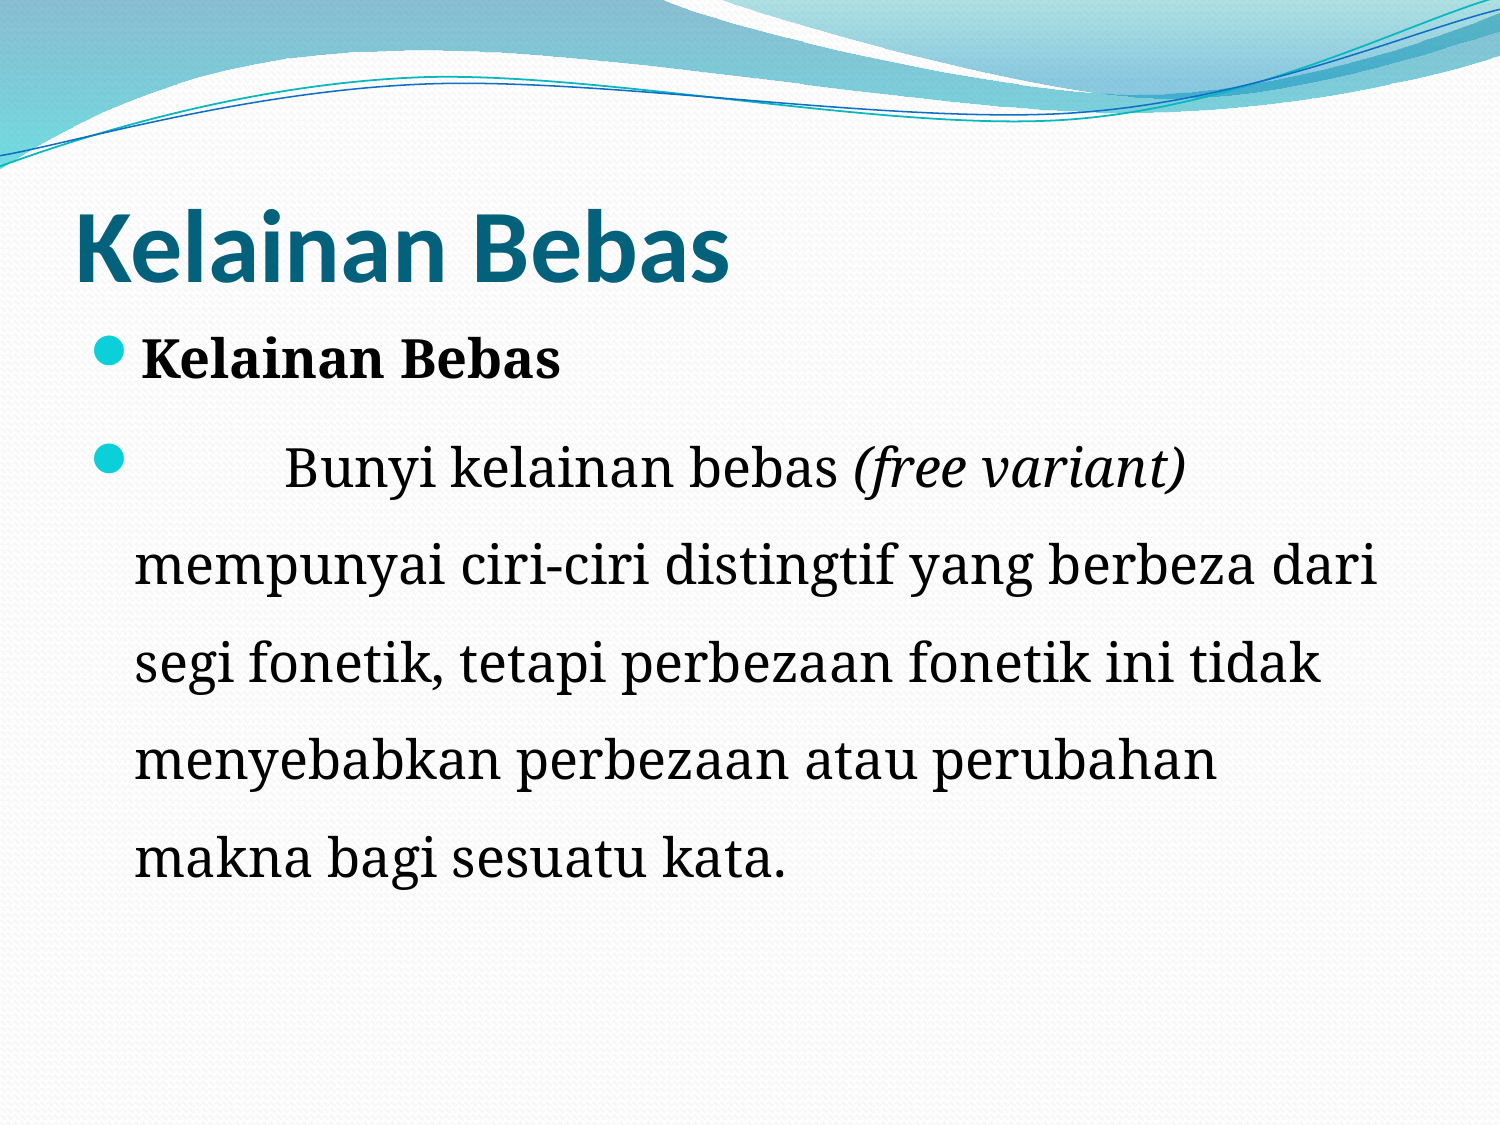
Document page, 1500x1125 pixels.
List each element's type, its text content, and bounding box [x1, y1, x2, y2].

list Kelainan Bebas Bunyi kelainan bebas (free variant) mempunyai ciri-ciri distingtif yang berbeza dari segi fonetik, tetapi perbezaan fonetik ini tidak menyebabkan perbezaan atau perubahan makna bagi sesuatu kata. [75, 317, 1425, 1038]
title Kelainan Bebas [75, 115, 1425, 303]
